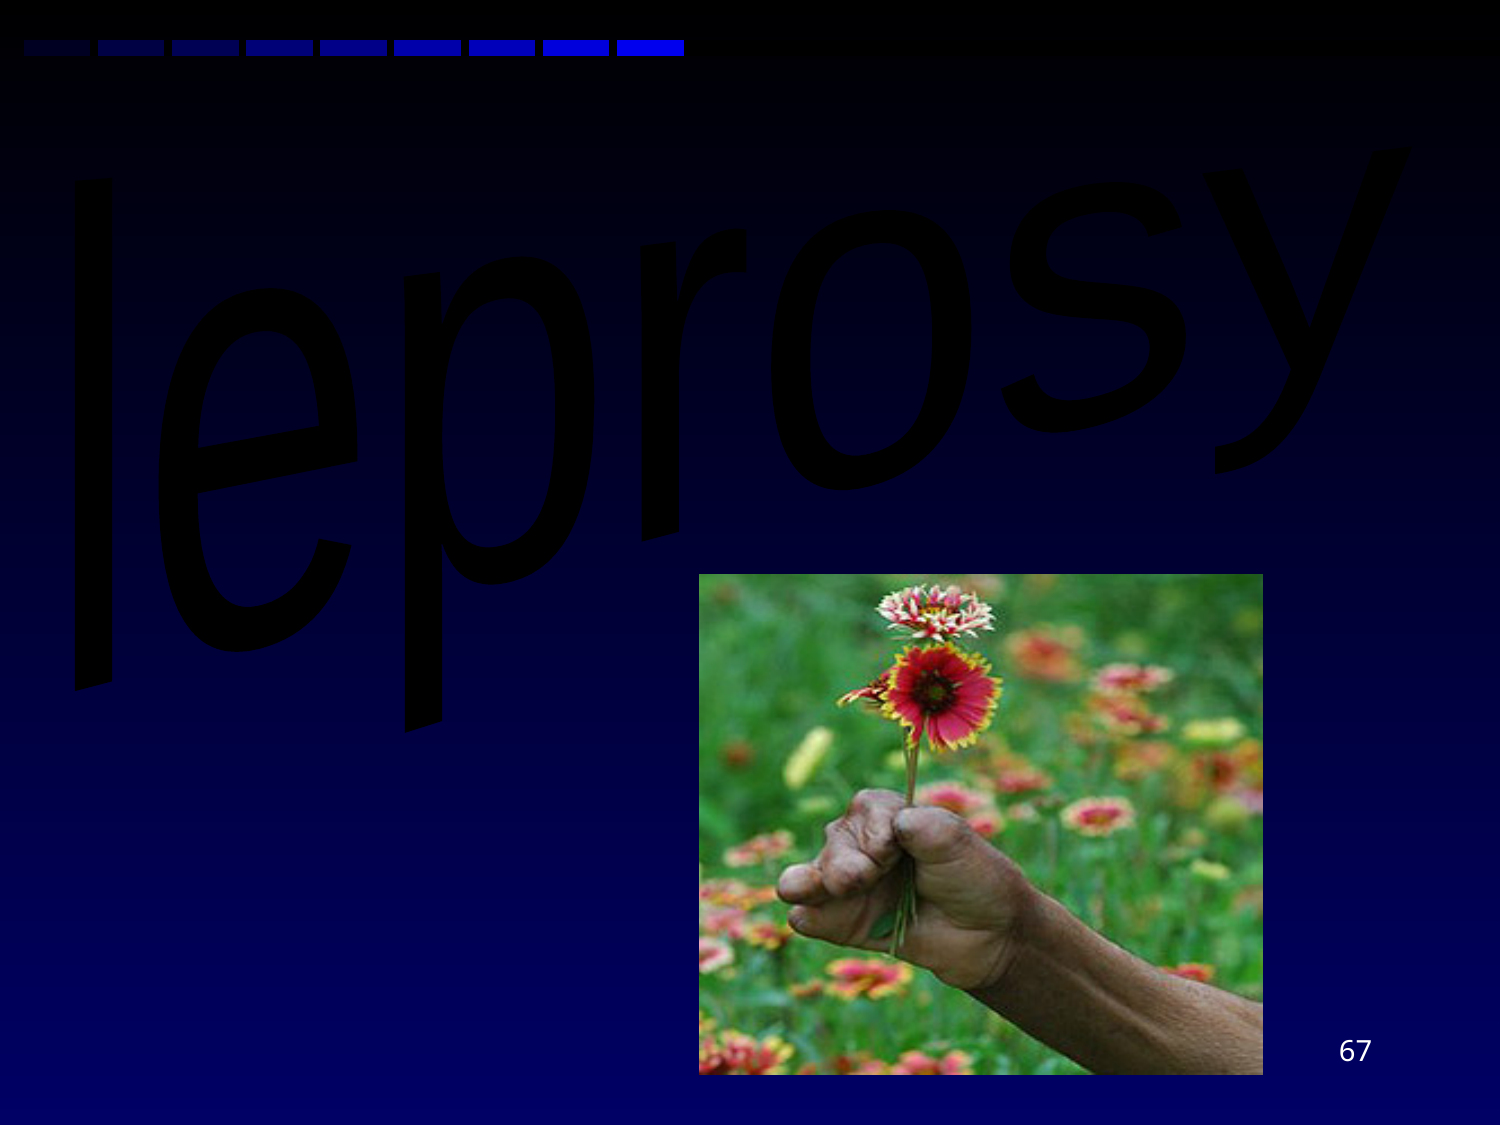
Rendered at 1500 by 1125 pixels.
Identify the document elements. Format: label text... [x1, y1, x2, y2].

picture [24, 40, 1500, 56]
slide_number 67 [1074, 1025, 1388, 1100]
picture [699, 574, 1263, 1076]
